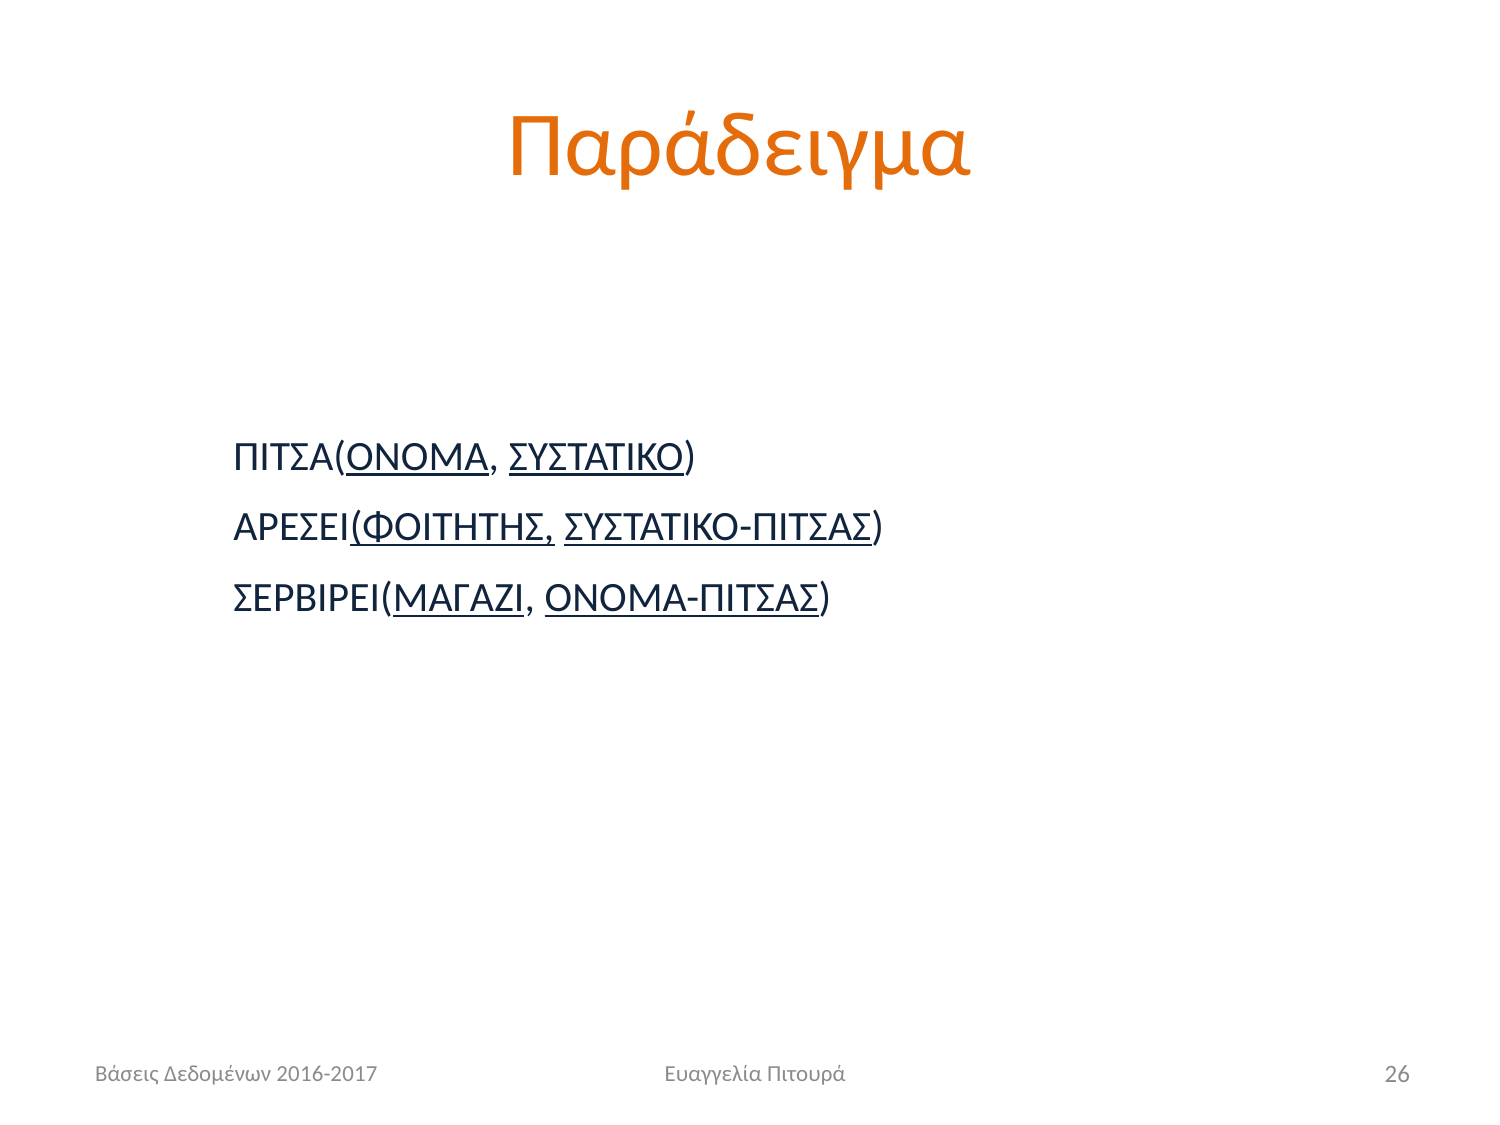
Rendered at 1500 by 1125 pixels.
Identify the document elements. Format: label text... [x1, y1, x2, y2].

footer Ευαγγελία Πιτουρά [517, 1042, 993, 1103]
title Παράδειγμα [75, 45, 1425, 233]
text_box ΠΙΤΣΑ(ΟΝΟΜΑ, ΣΥΣΤΑΤΙΚΟ) ΑΡΕΣΕΙ(ΦΟΙΤΗΤΗΣ, ΣΥΣΤΑΤΙΚΟ-ΠΙΤΣΑΣ) ΣΕΡΒΙΡΕΙ(ΜΑΓΑΖΙ, ΟΝΟΜΑ-ΠΙΤΣΑΣ) [218, 420, 1093, 628]
slide_number Βάσεις Δεδομένων 2016-2017 [80, 1042, 431, 1103]
slide_number 26 [1074, 1042, 1425, 1103]
